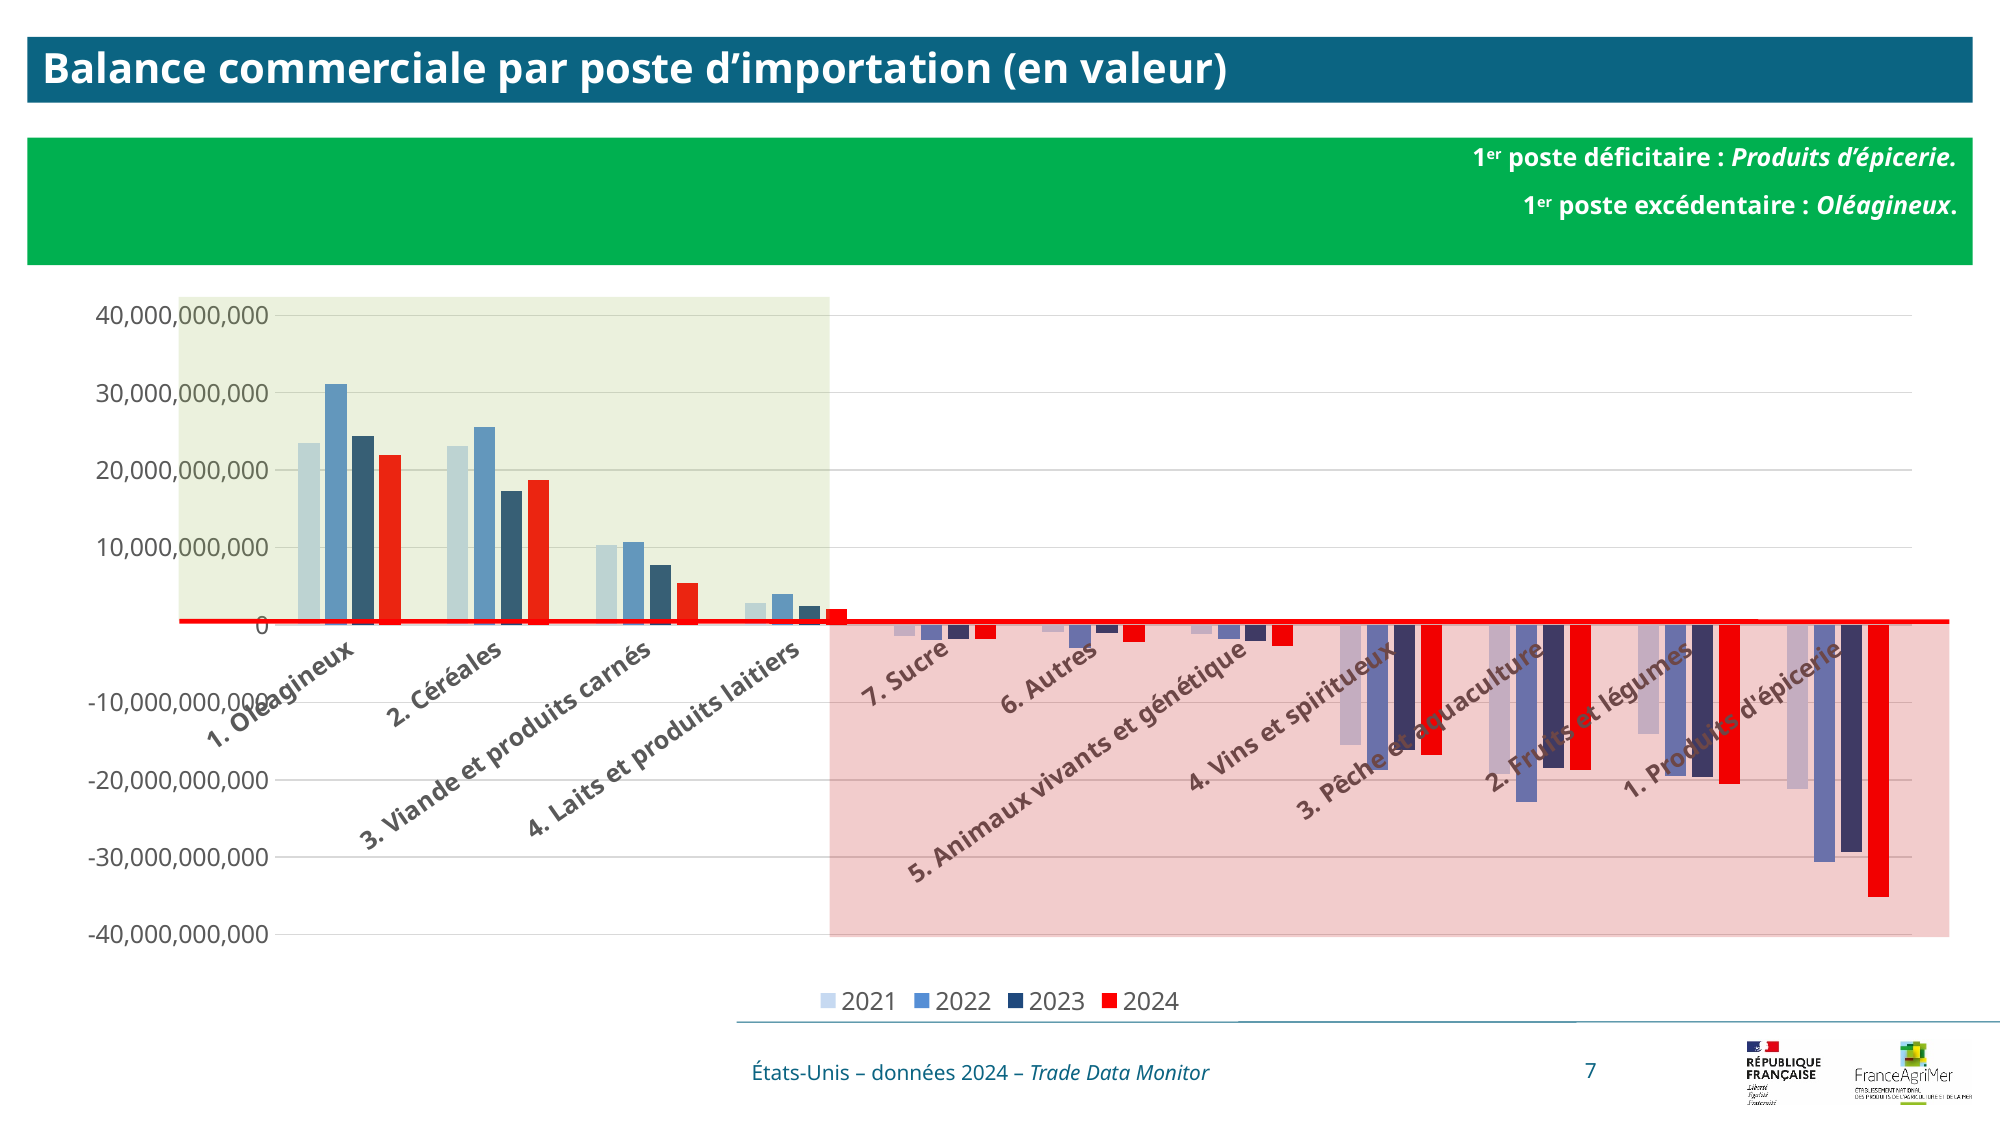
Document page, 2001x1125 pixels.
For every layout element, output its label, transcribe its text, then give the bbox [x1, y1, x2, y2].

list 1er poste déficitaire : Produits d’épicerie. 1er poste excédentaire : Oléagineux. [27, 137, 1973, 266]
footer États-Unis – données 2024 – Trade Data Monitor [736, 1042, 1552, 1102]
slide_number 7 [1569, 1042, 1718, 1102]
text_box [49, 283, 1951, 1024]
picture [1747, 1039, 1972, 1105]
list Balance commerciale par poste d’importation (en valeur) [27, 36, 1973, 103]
